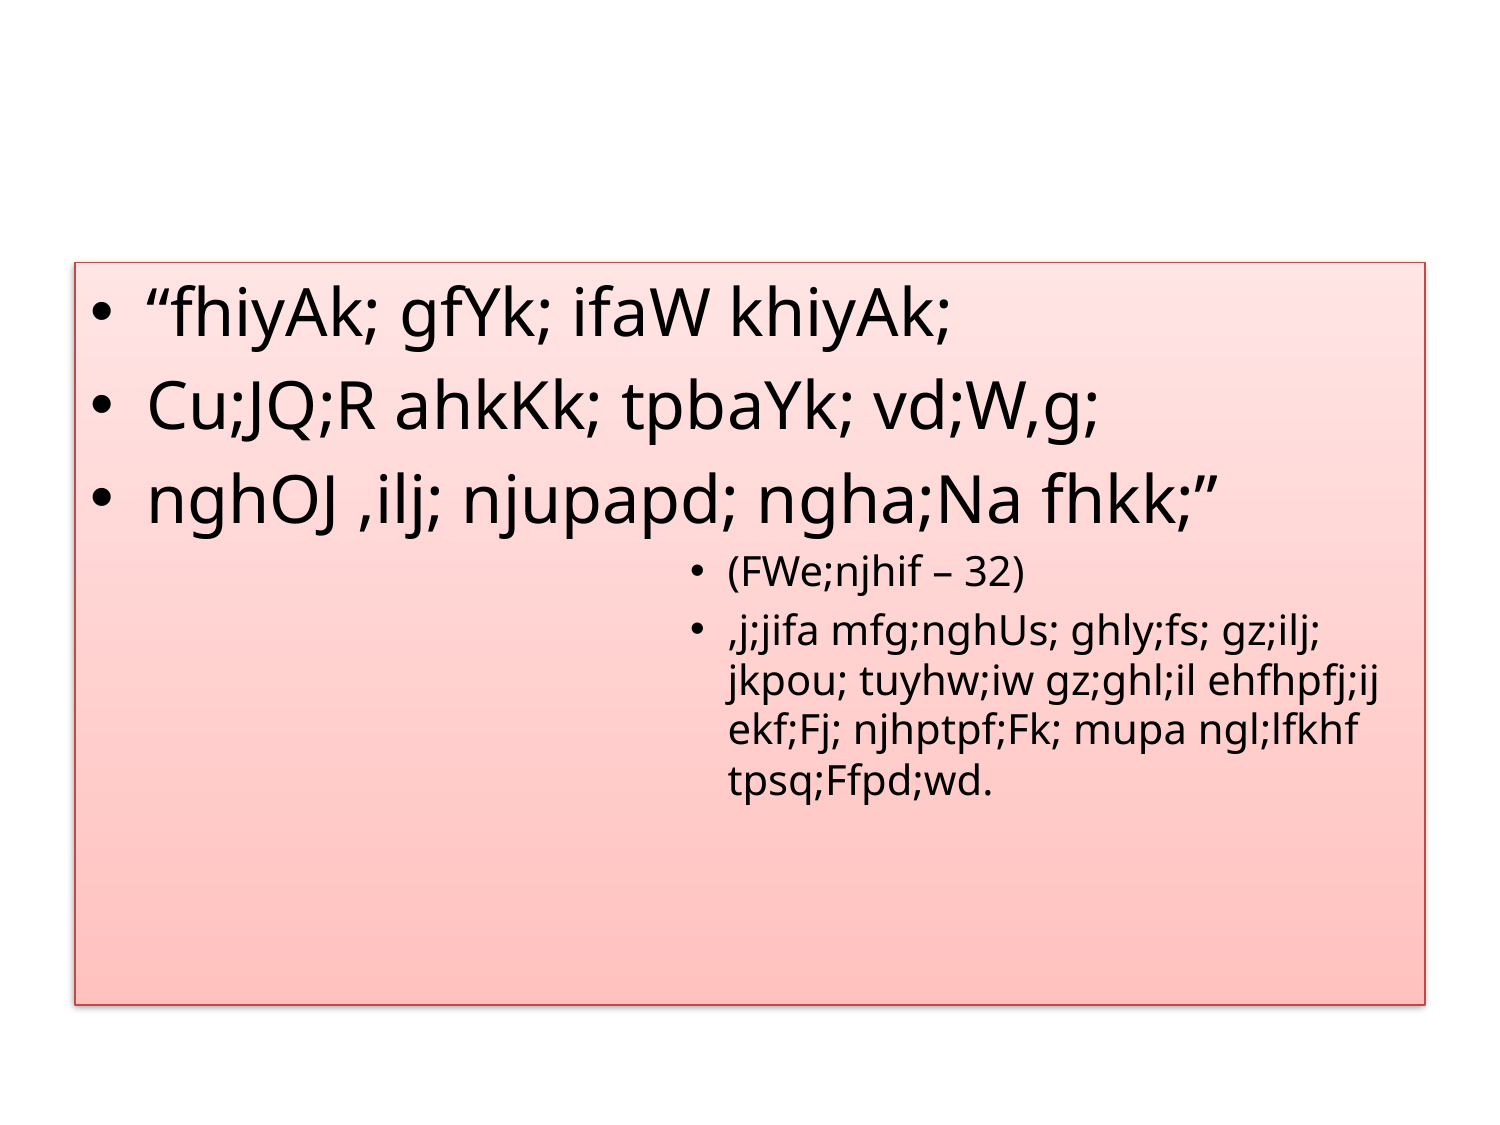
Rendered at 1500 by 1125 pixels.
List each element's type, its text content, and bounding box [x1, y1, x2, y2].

list “fhiyAk; gfYk; ifaW khiyAk; Cu;JQ;R ahkKk; tpbaYk; vd;W,g; nghOJ ,ilj; njupapd; ngha;Na fhkk;” (FWe;njhif – 32) ,j;jifa mfg;nghUs; ghly;fs; gz;ilj; jkpou; tuyhw;iw gz;ghl;il ehfhpfj;ij ekf;Fj; njhptpf;Fk; mupa ngl;lfkhf tpsq;Ffpd;wd. [74, 262, 1426, 1006]
